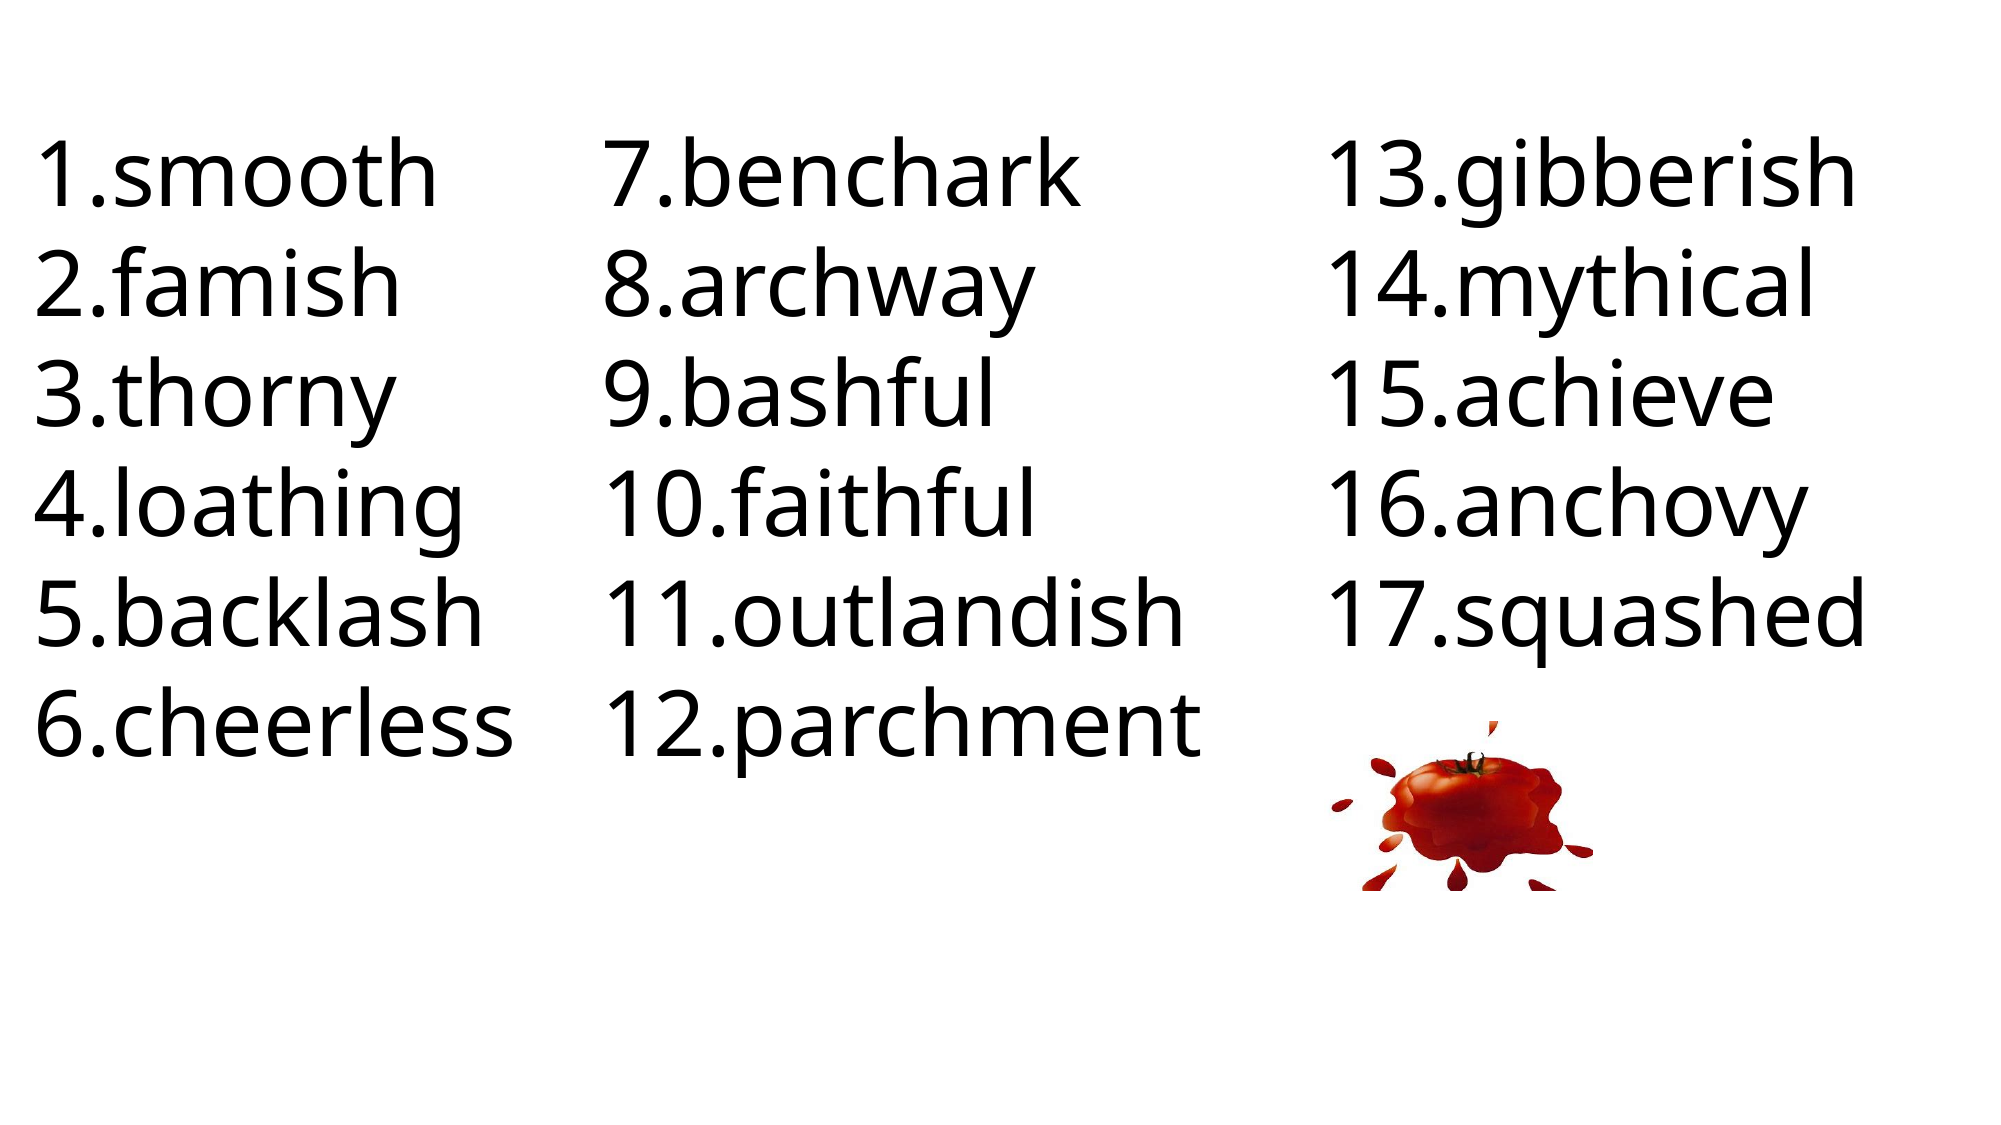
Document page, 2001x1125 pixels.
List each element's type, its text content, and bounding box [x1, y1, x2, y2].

text_box 13.gibberish 14.mythical 15.achieve 16.anchovy 17.squashed [1309, 107, 2000, 853]
text_box smooth famish thorny loathing backlash cheerless [19, 107, 691, 938]
picture [1324, 721, 1593, 891]
text_box 7.benchark 8.archway 9.bashful 10.faithful 11.outlandish 12.parchment [586, 107, 1309, 828]
